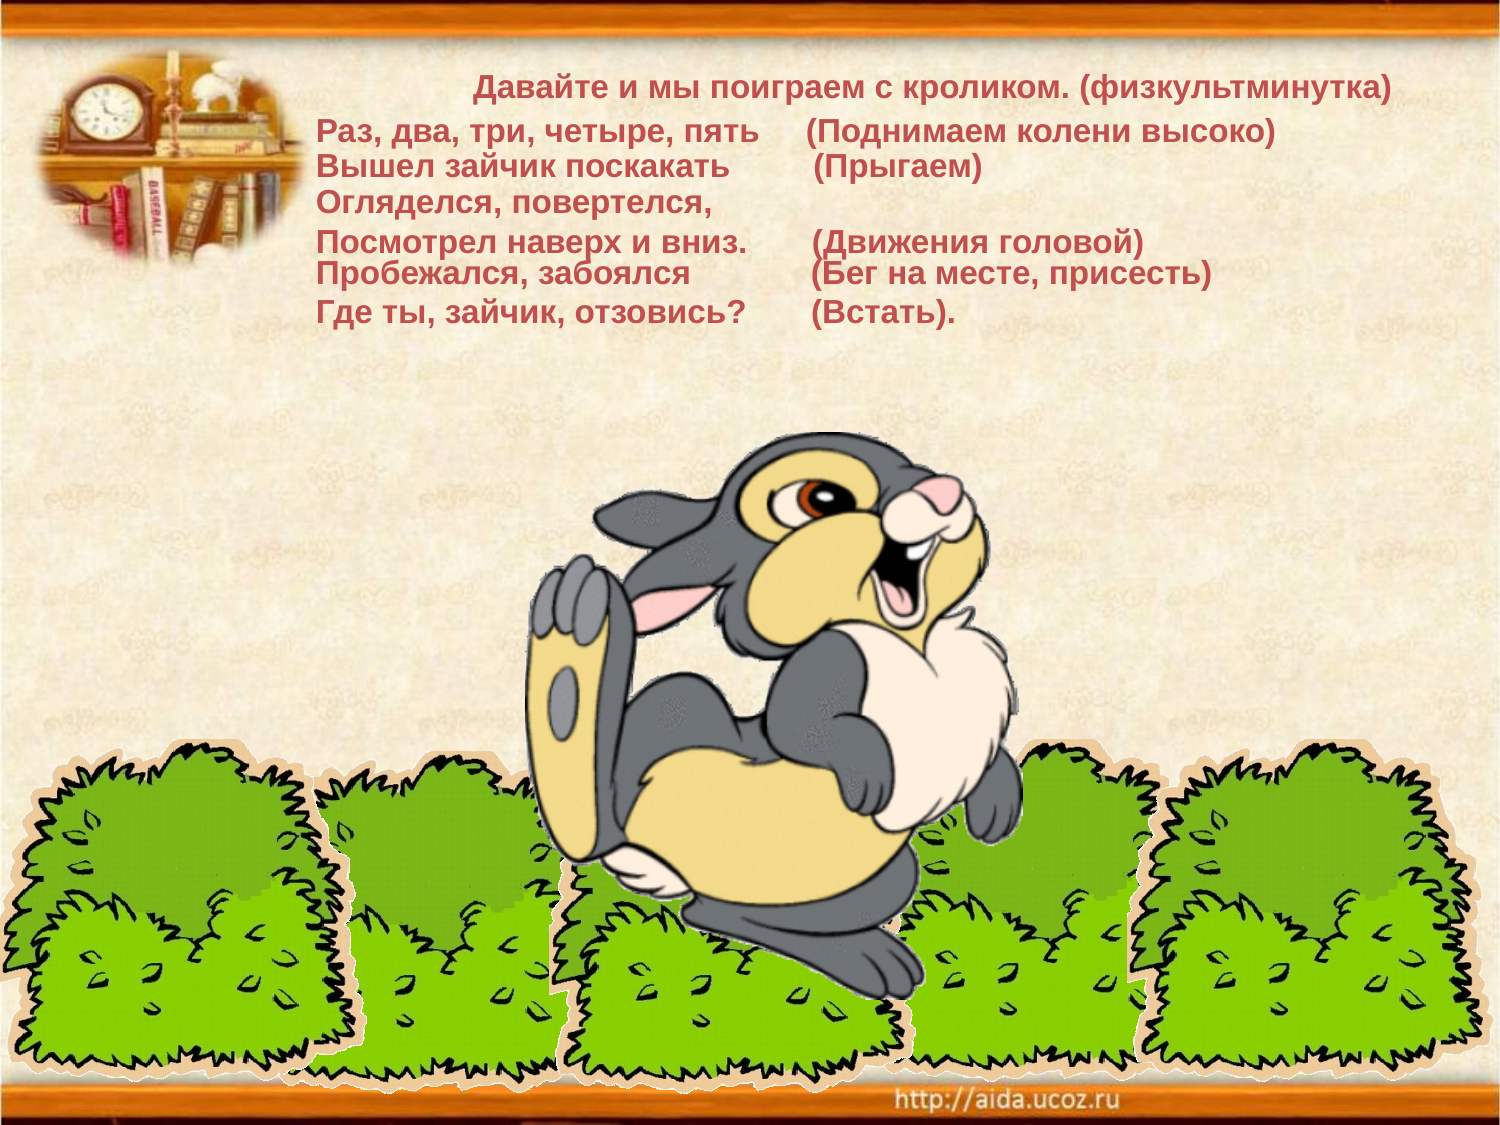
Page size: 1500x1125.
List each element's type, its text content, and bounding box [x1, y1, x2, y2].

picture [0, 0, 1500, 1125]
text_box Огляделся, повертелся, Посмотрел наверх и вниз. (Движения головой) [301, 172, 1385, 243]
text_box Вышел зайчик поскакать (Прыгаем) [301, 137, 1424, 232]
text_box Пробежался, забоялся (Бег на месте, присесть) Где ты, зайчик, отзовись? (Встать). [301, 243, 1424, 338]
text_box Раз, два, три, четыре, пять (Поднимаем колени высоко) [301, 101, 1459, 197]
title Давайте и мы поиграем с кроликом. (физкультминутка) [324, 44, 1500, 126]
